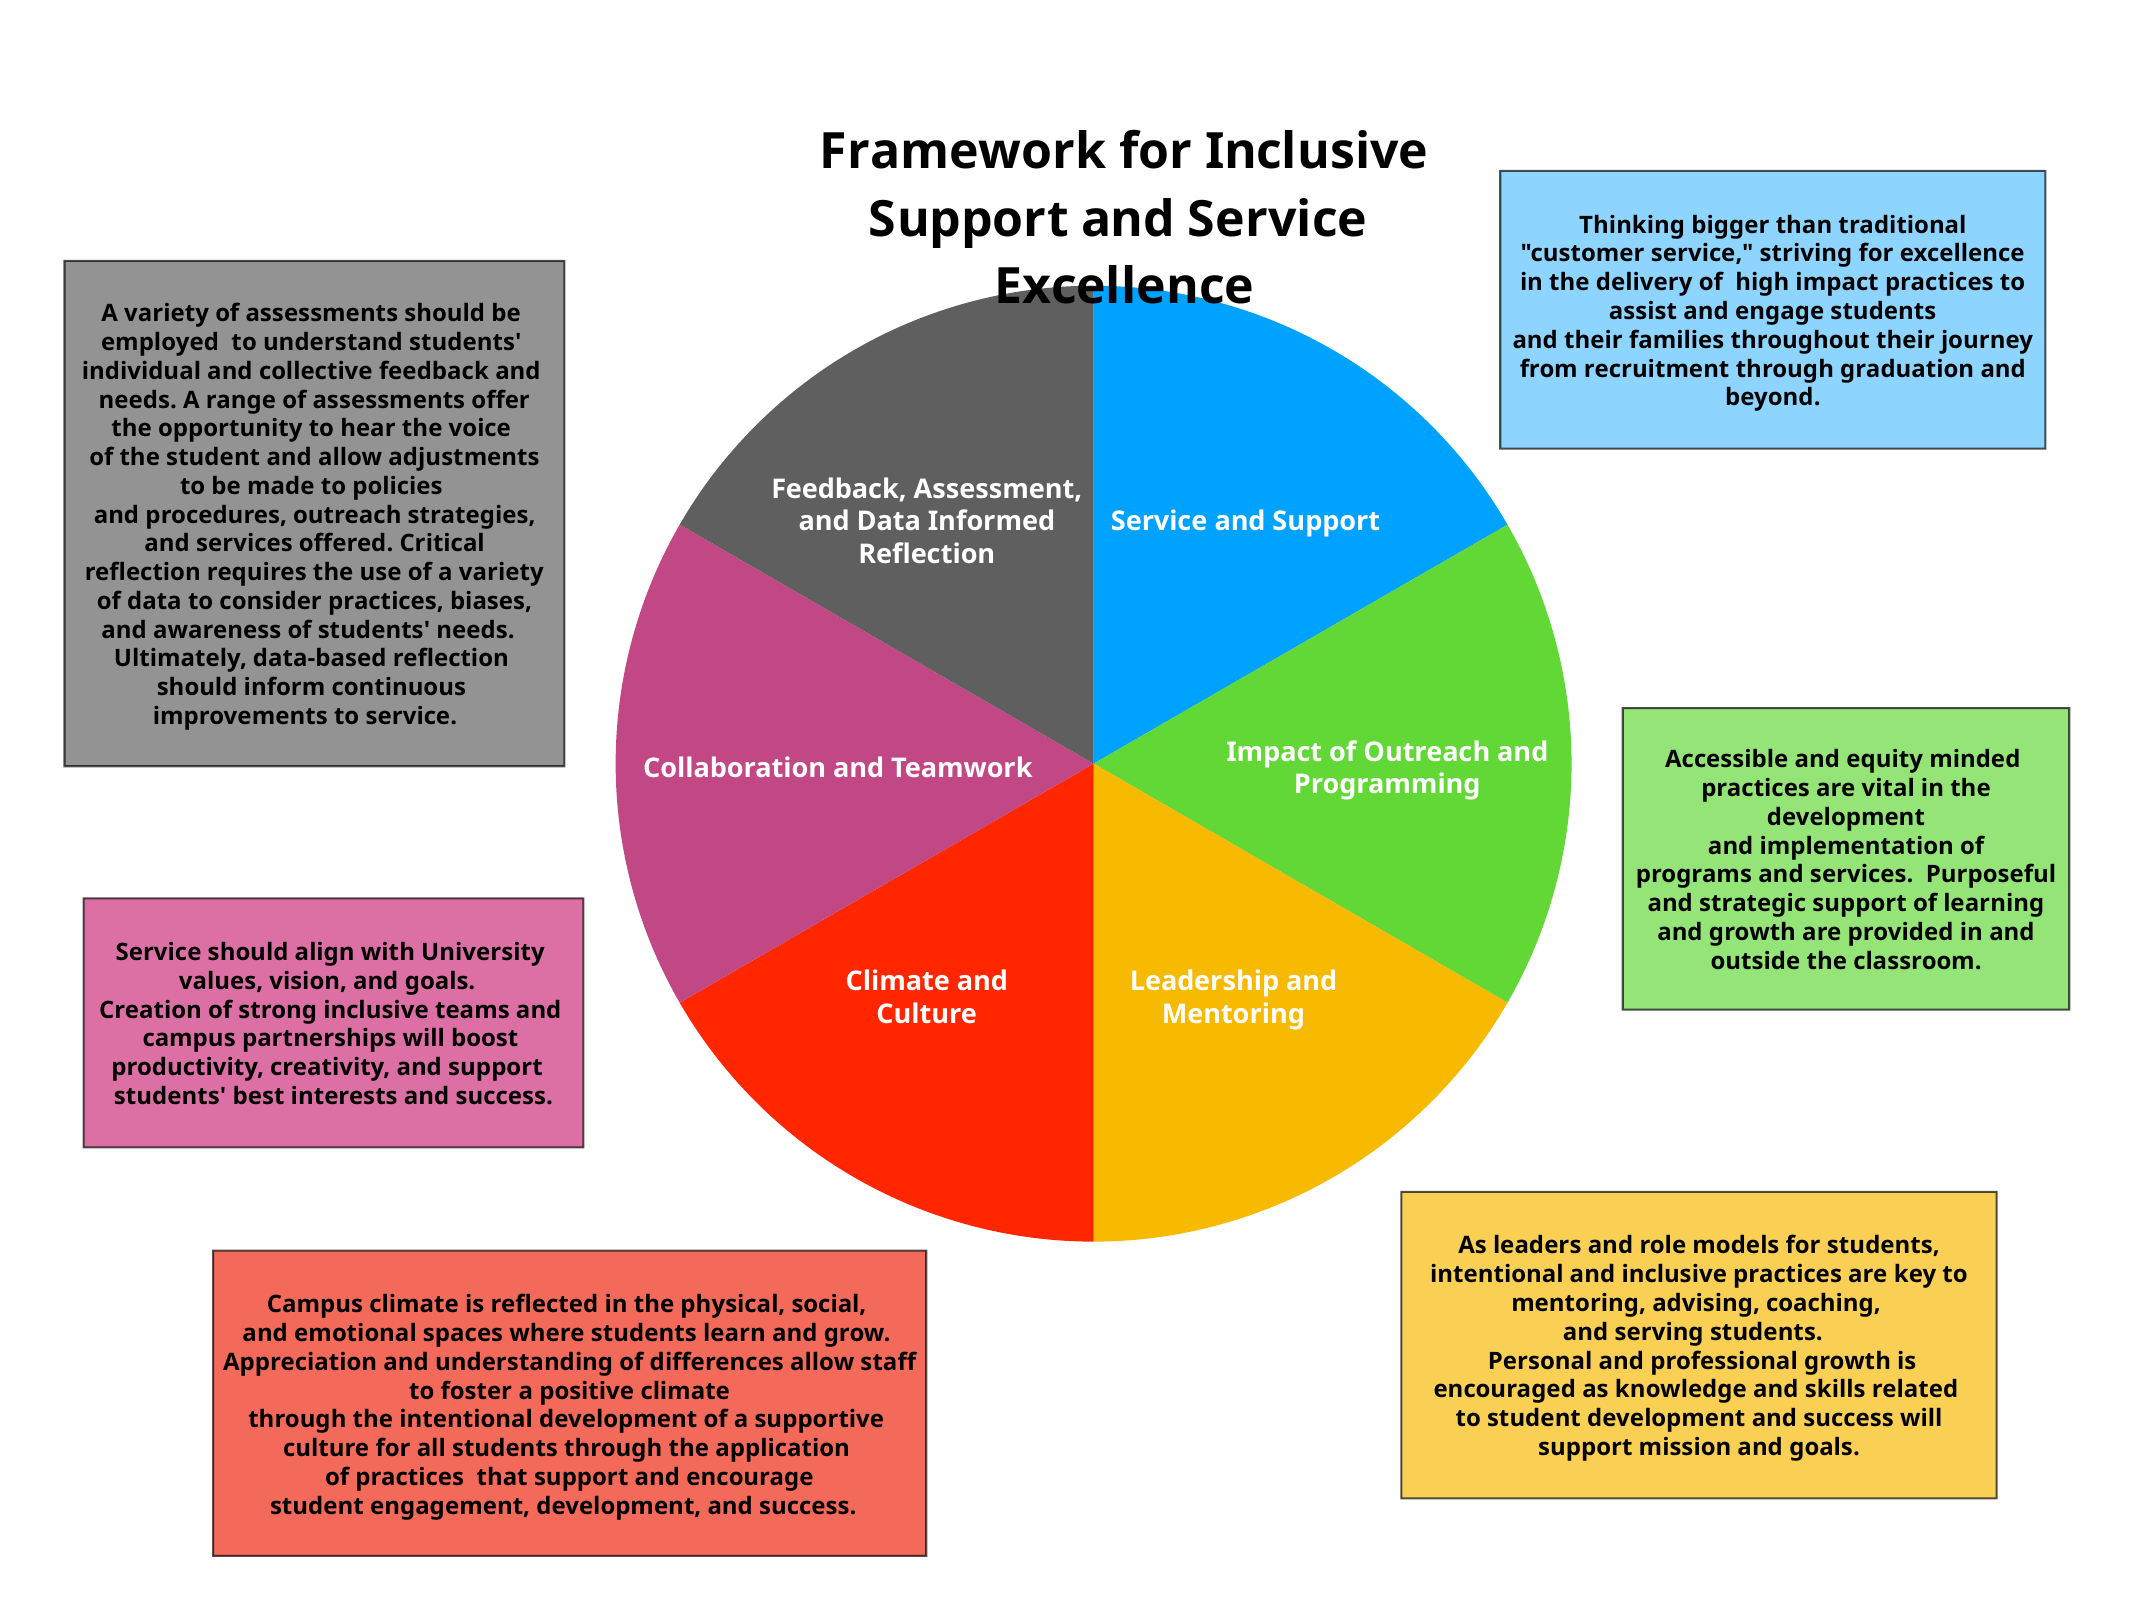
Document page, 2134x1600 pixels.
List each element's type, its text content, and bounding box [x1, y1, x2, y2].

chart [598, 100, 1589, 1257]
text_box Thinking bigger than traditional "customer service," striving for excellence in the delivery of high impact practices to assist and engage students and their families throughout their journey from recruitment through graduation and beyond. [1589, 170, 2046, 449]
text_box Accessible and equity minded practices are vital in the development and implementation of programs and services. Purposeful and strategic support of learning and growth are provided in and outside the classroom. [1622, 708, 2070, 1010]
text_box A variety of assessments should be employed to understand students' individual and collective feedback and needs. A range of assessments offer the opportunity to hear the voice of the student and allow adjustments to be made to policies and procedures, outreach strategies, and services offered. Critical reflection requires the use of a variety of data to consider practices, biases, and awareness of students' needs. Ultimately, data-based reflection should inform continuous improvements to service. [64, 260, 565, 767]
text_box Service should align with University values, vision, and goals. Creation of strong inclusive teams and campus partnerships will boost productivity, creativity, and support students' best interests and success. [83, 898, 584, 1148]
text_box As leaders and role models for students, intentional and inclusive practices are key to mentoring, advising, coaching, and serving students. Personal and professional growth is encouraged as knowledge and skills related to student development and success will support mission and goals. [1401, 1191, 1997, 1499]
text_box Campus climate is reflected in the physical, social, and emotional spaces where students learn and grow. Appreciation and understanding of differences allow staff to foster a positive climate through the intentional development of a supportive culture for all students through the application of practices that support and encourage student engagement, development, and success. [213, 1250, 927, 1556]
